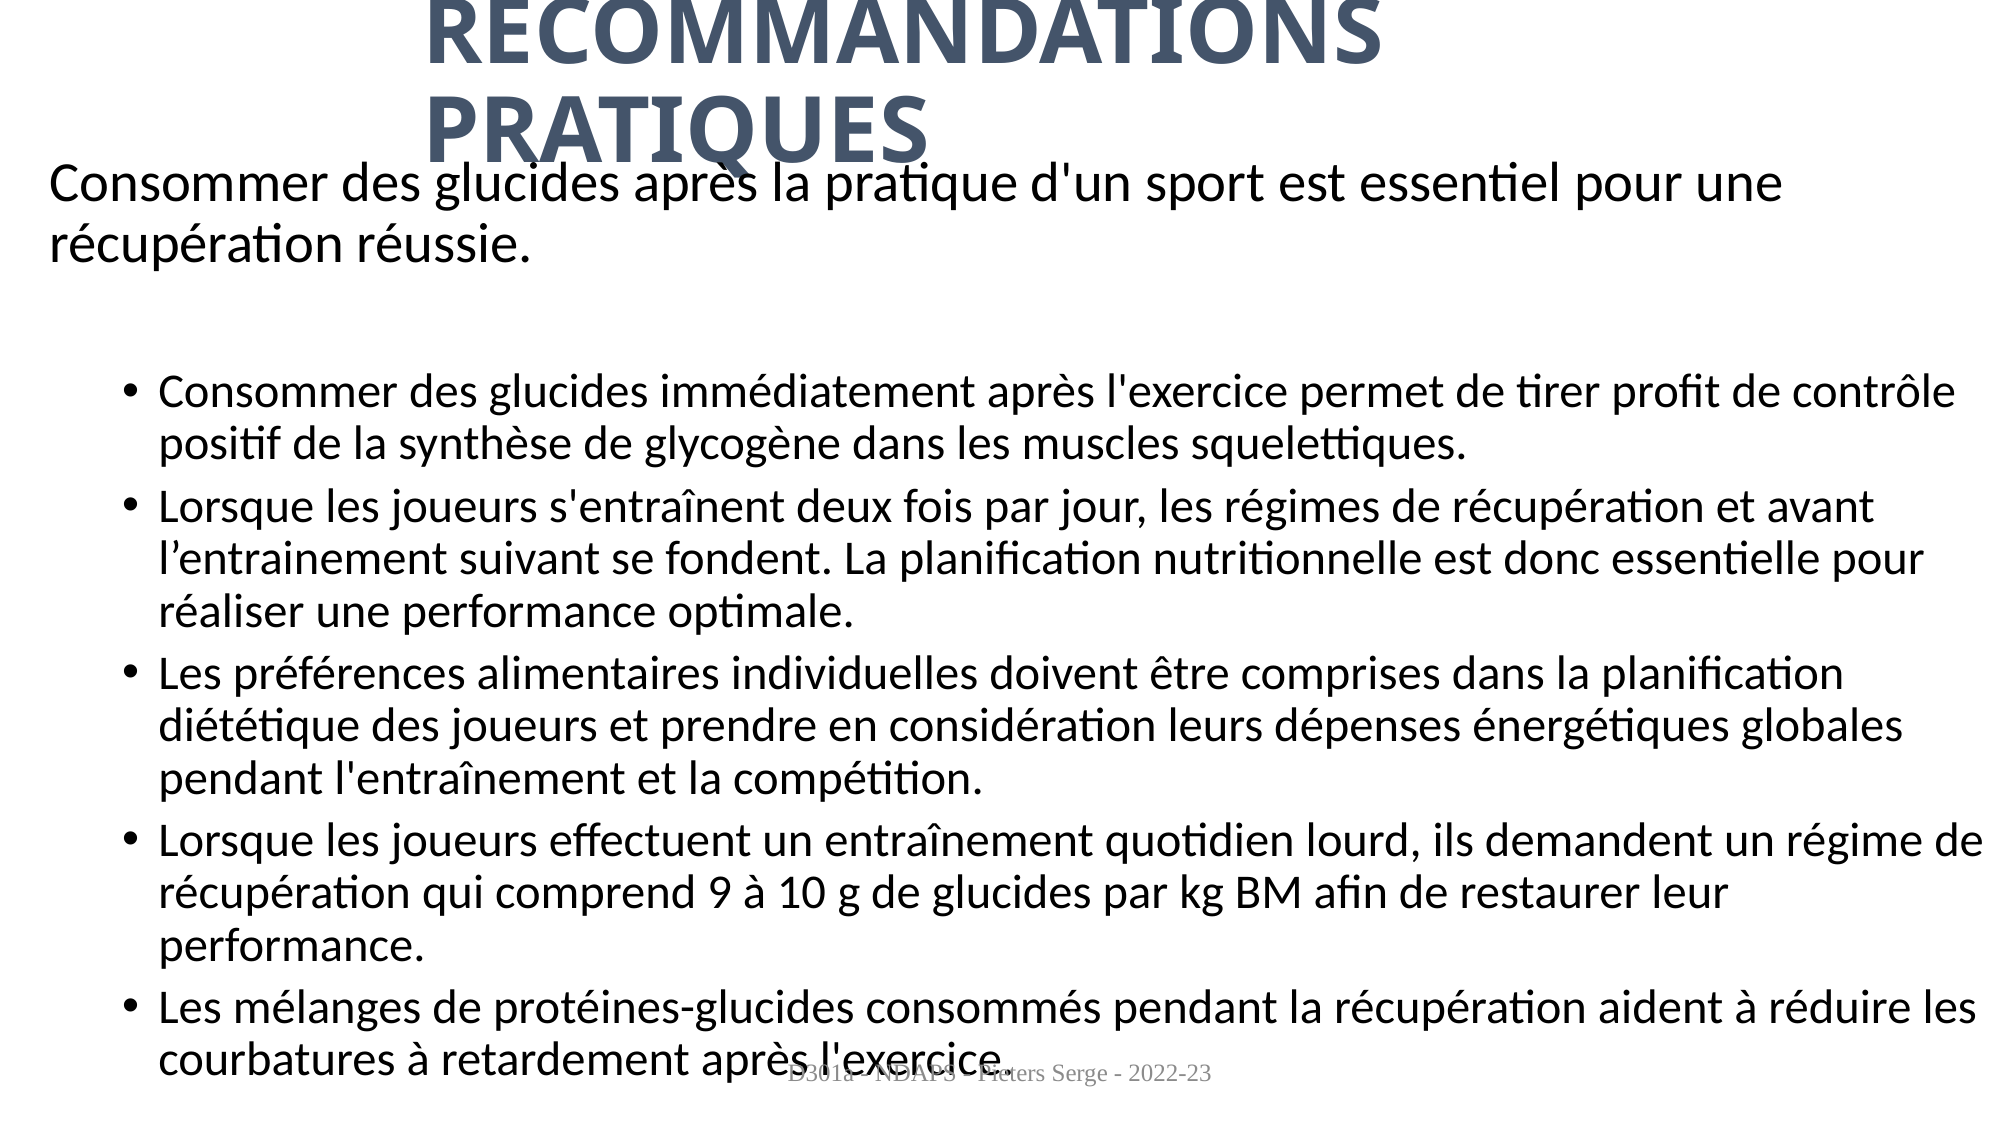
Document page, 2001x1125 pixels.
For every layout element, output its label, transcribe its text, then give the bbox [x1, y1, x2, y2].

list Consommer des glucides après la pratique d'un sport est essentiel pour une récupération réussie. Consommer des glucides immédiatement après l'exercice permet de tirer profit de contrôle positif de la synthèse de glycogène dans les muscles squelettiques. Lorsque les joueurs s'entraînent deux fois par jour, les régimes de récupération et avant l’entrainement suivant se fondent. La planification nutritionnelle est donc essentielle pour réaliser une performance optimale. Les préférences alimentaires individuelles doivent être comprises dans la planification diététique des joueurs et prendre en considération leurs dépenses énergétiques globales pendant l'entraînement et la compétition. Lorsque les joueurs effectuent un entraînement quotidien lourd, ils demandent un régime de récupération qui comprend 9 à 10 g de glucides par kg BM afin de restaurer leur performance. Les mélanges de protéines-glucides consommés pendant la récupération aident à réduire les courbatures à retardement après l'exercice. [34, 145, 2000, 1101]
title RECOMMANDATIONS PRATIQUES [407, 0, 1892, 145]
footer D301a - NDAPS - Pieters Serge - 2022-23 [662, 1042, 1338, 1103]
